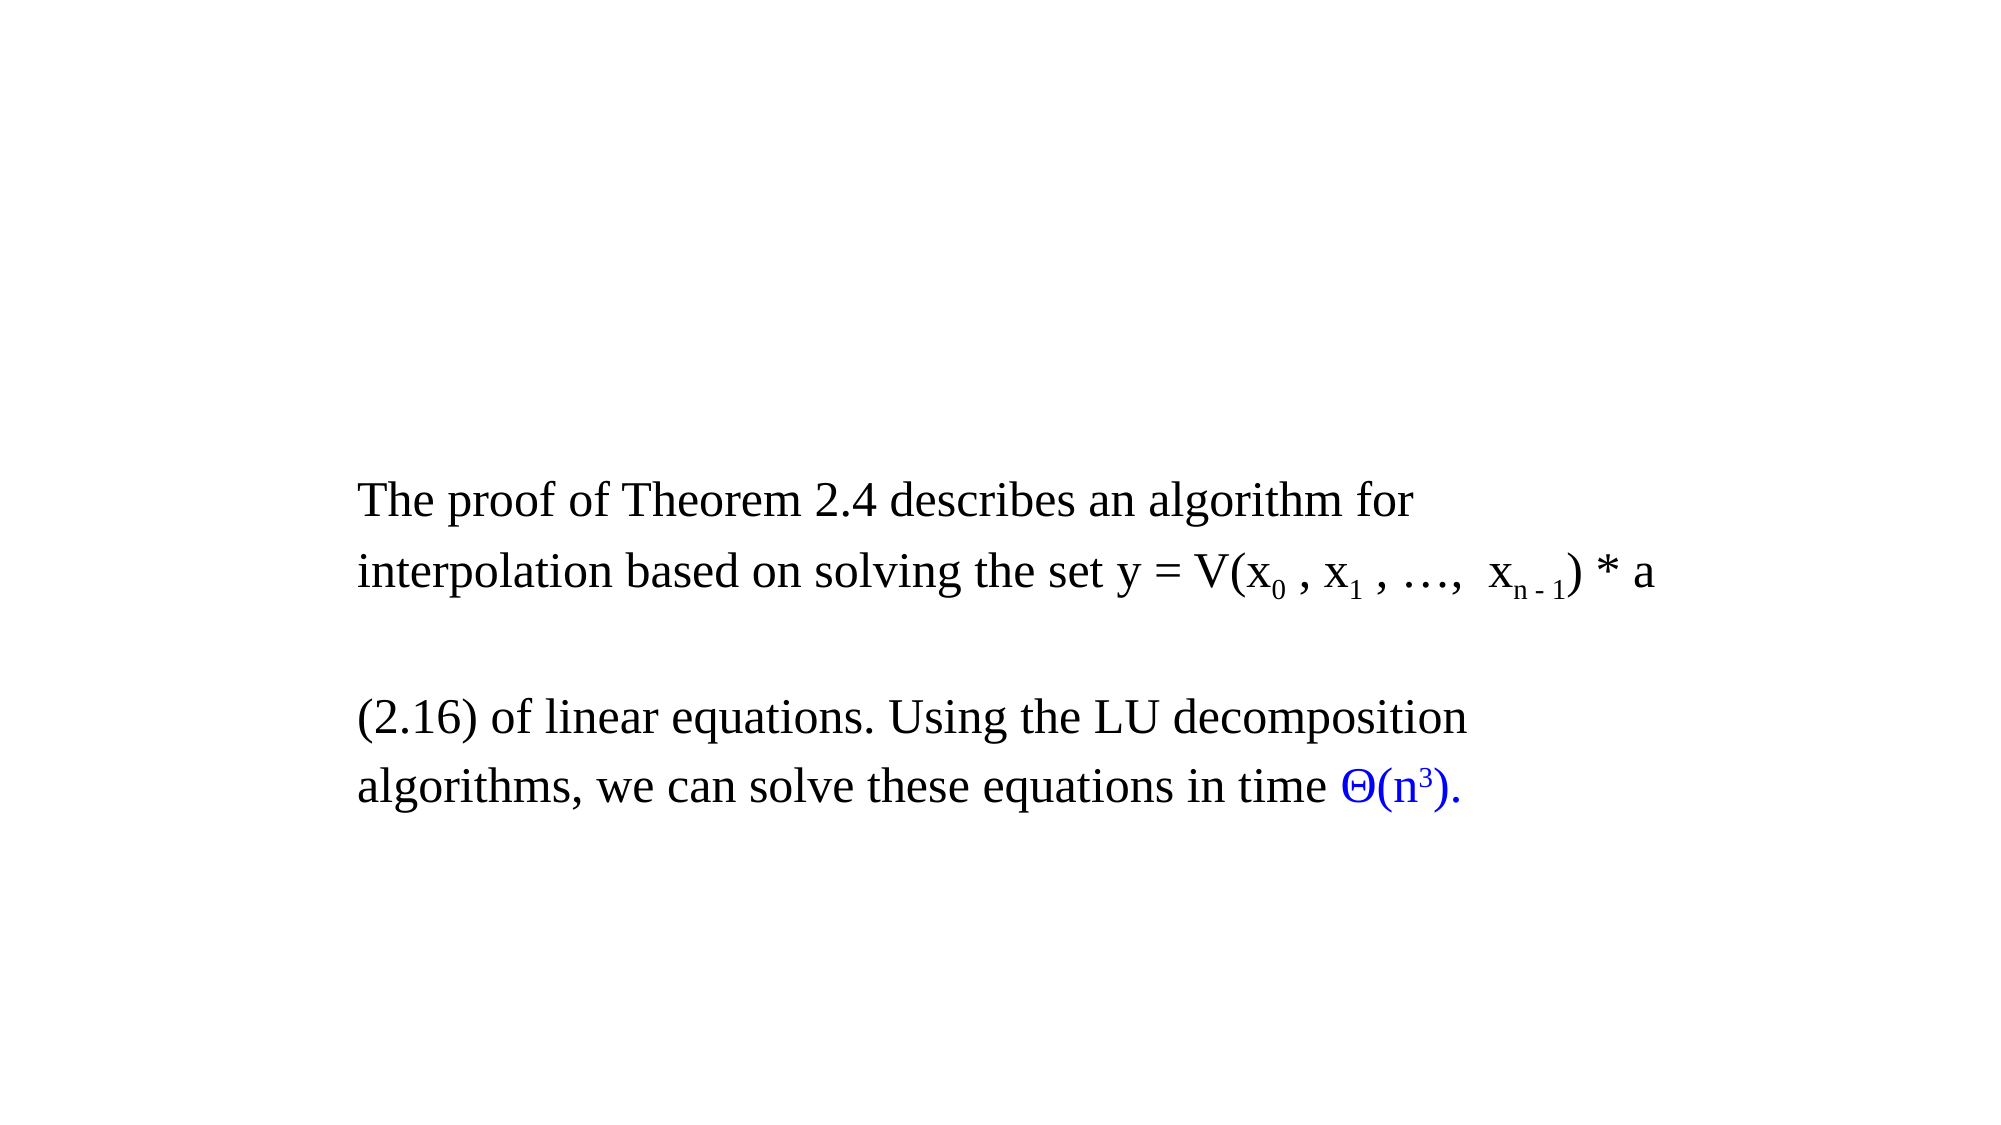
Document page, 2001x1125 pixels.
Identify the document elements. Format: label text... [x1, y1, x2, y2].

text_box The proof of Theorem 2.4 describes an algorithm for interpolation based on solving the set y = V(x0 , x1 , …, xn - 1) * a (2.16) of linear equations. Using the LU decomposition algorithms, we can solve these equations in time Θ(n3). [342, 450, 1694, 820]
